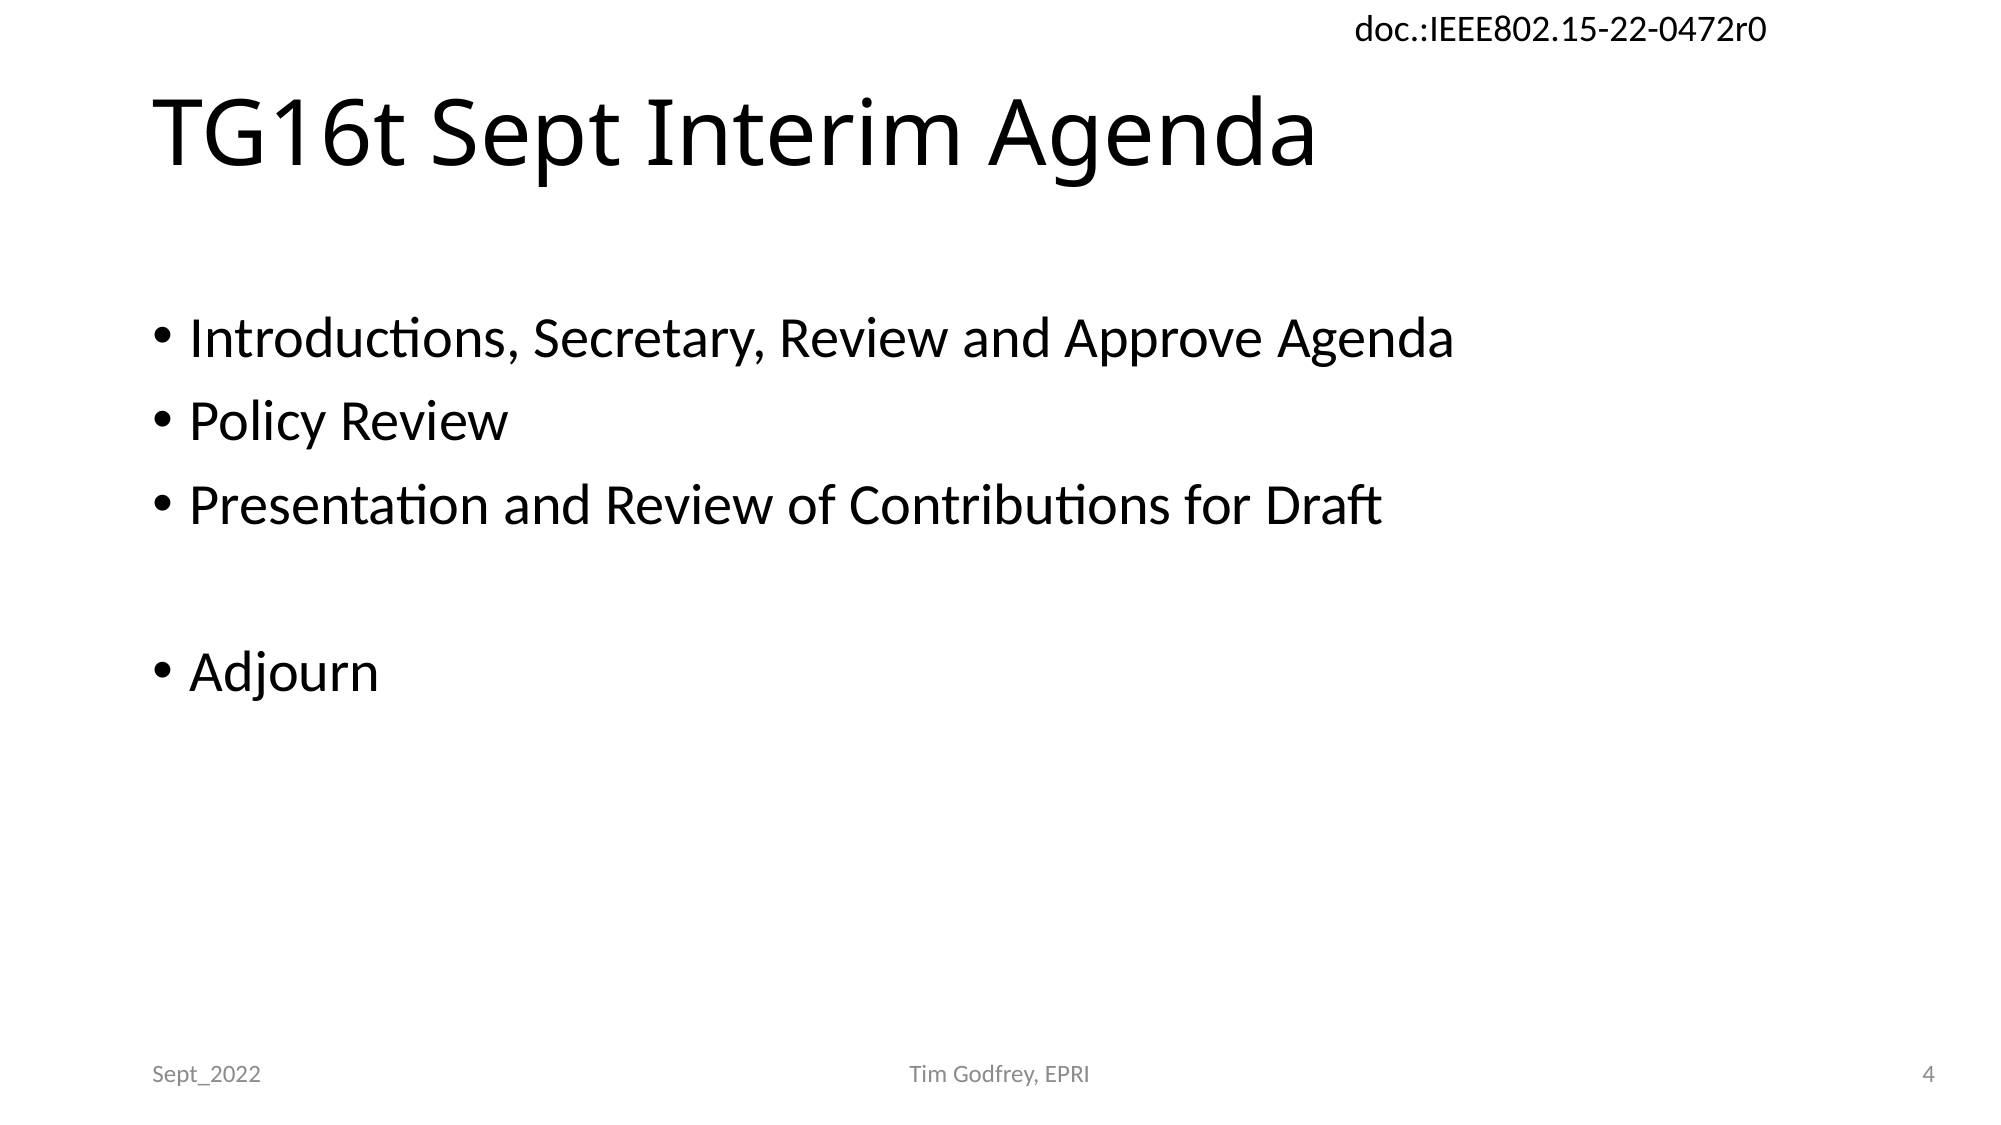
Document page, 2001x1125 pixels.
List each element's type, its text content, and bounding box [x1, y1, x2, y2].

title TG16t Sept Interim Agenda [137, 59, 1863, 213]
slide_number Sept_2022 [137, 1042, 588, 1103]
footer Tim Godfrey, EPRI [662, 1042, 1338, 1103]
slide_number 4 [1462, 1042, 1950, 1103]
list Introductions, Secretary, Review and Approve Agenda Policy Review Presentation and Review of Contributions for Draft Adjourn [137, 299, 1888, 1014]
